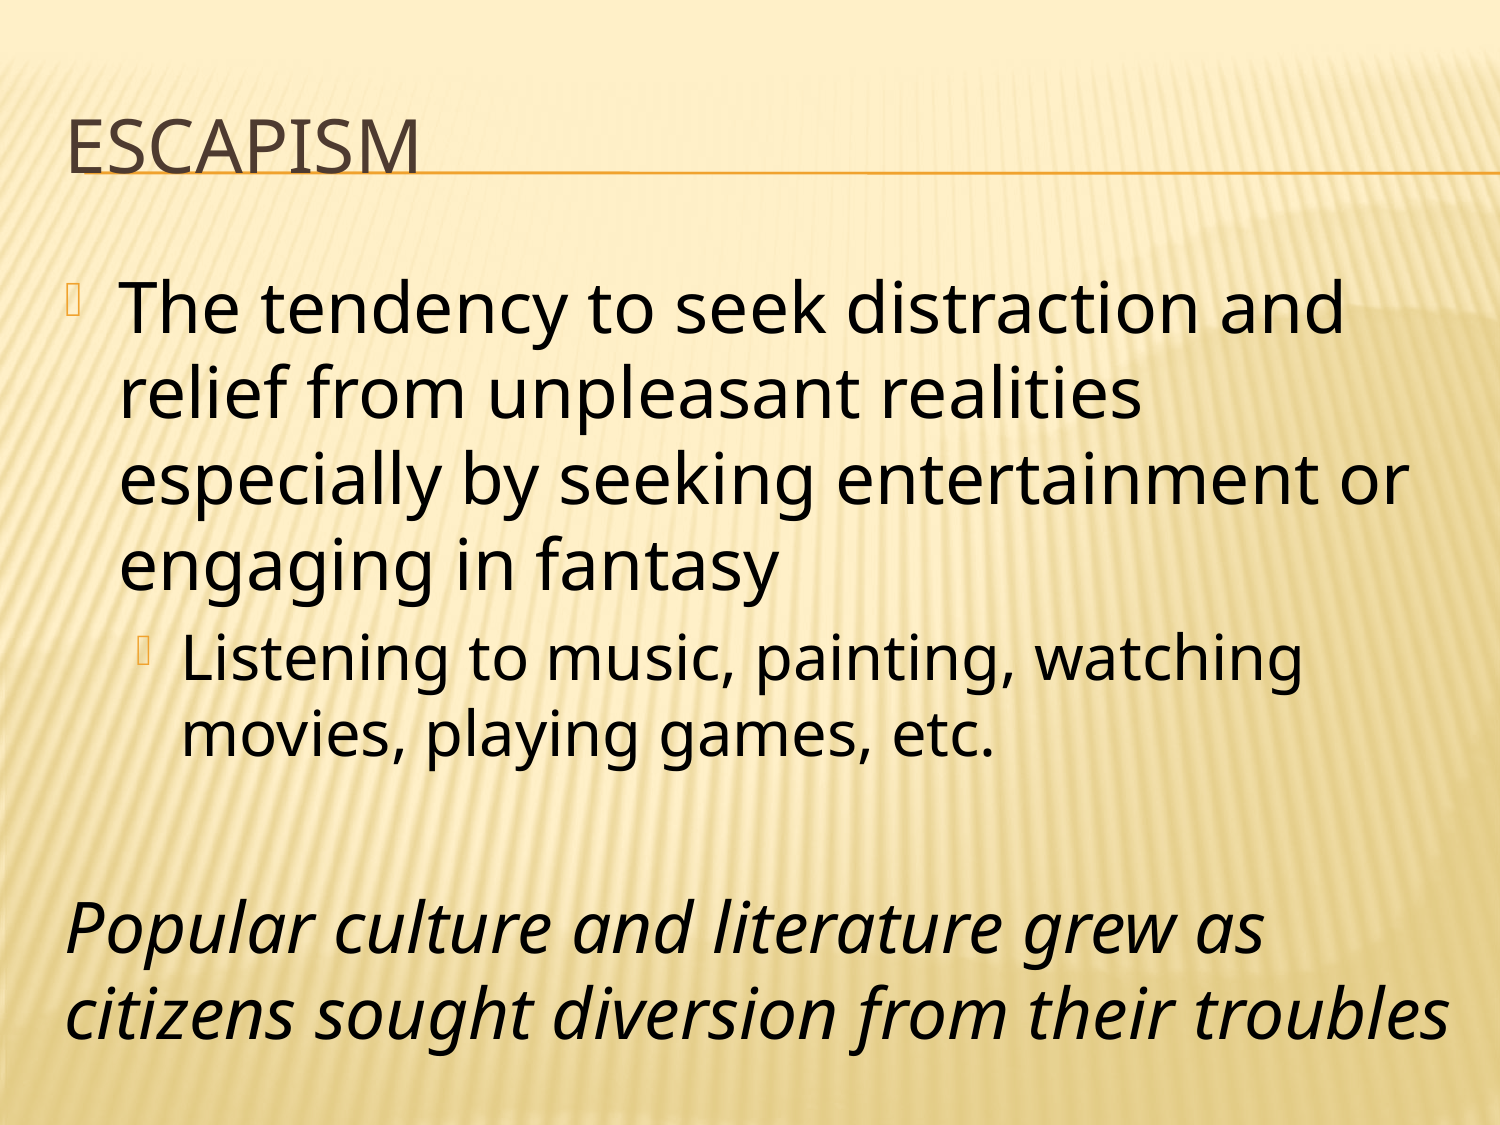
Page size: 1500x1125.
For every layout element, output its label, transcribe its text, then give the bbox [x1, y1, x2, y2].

title Escapism [50, 75, 1475, 213]
list The tendency to seek distraction and relief from unpleasant realities especially by seeking entertainment or engaging in fantasy Listening to music, painting, watching movies, playing games, etc. Popular culture and literature grew as citizens sought diversion from their troubles [50, 254, 1475, 1088]
